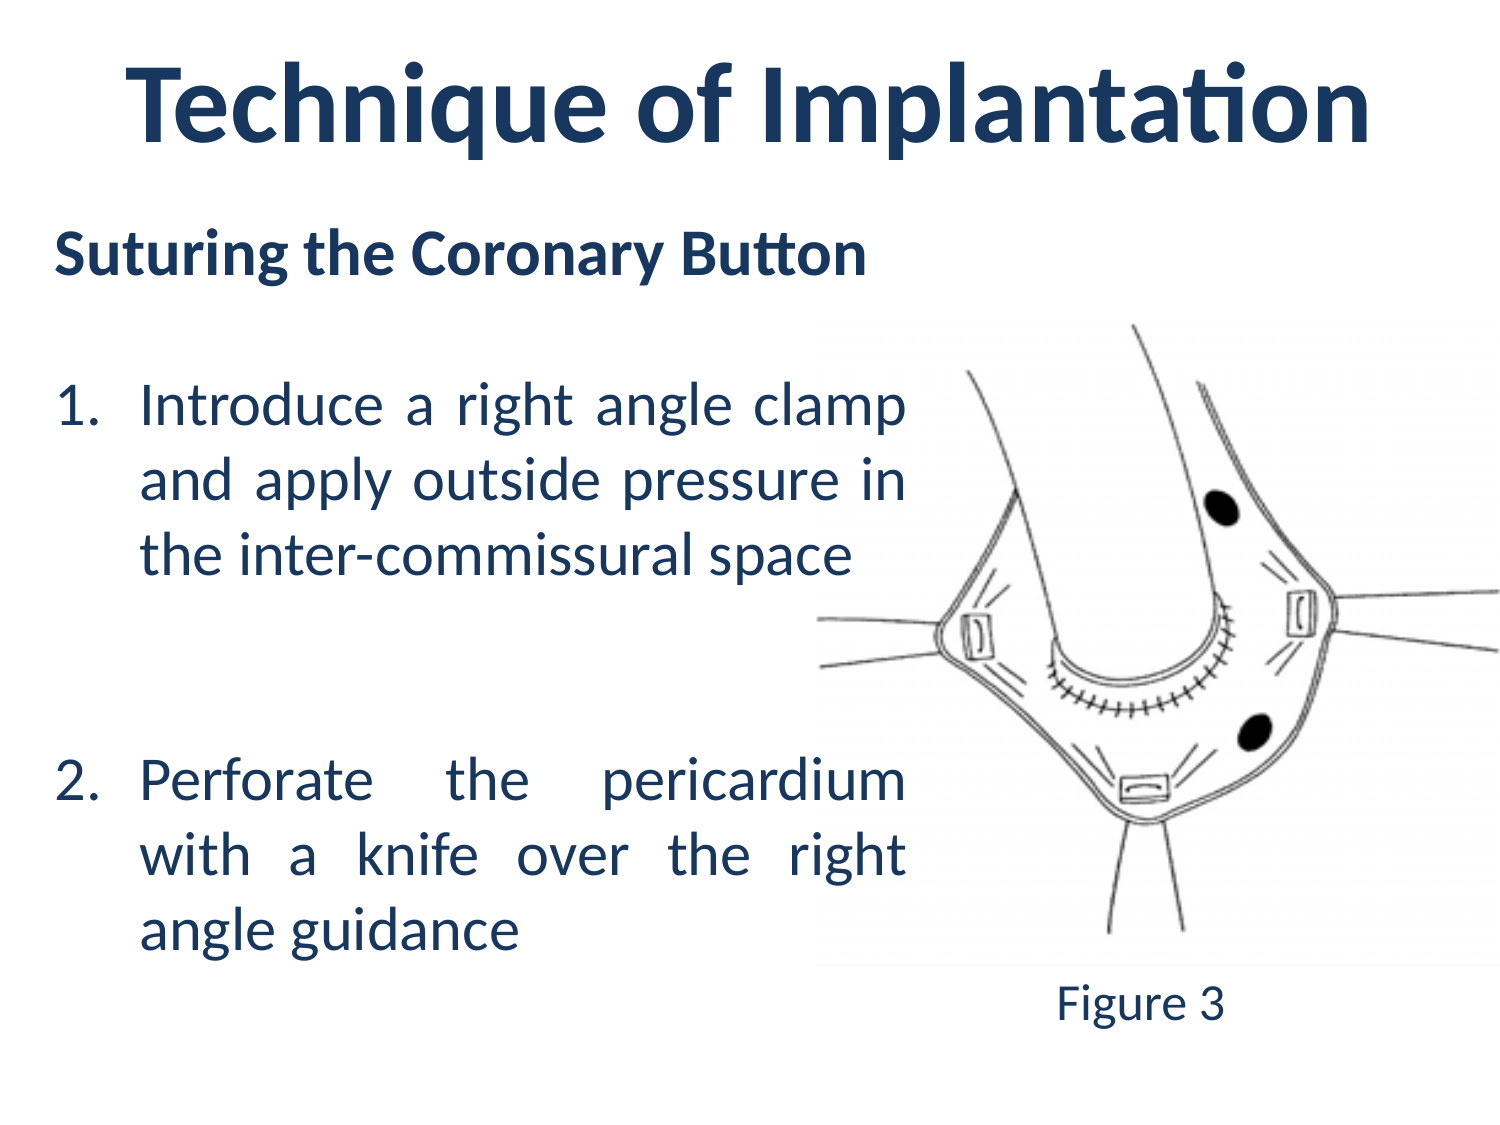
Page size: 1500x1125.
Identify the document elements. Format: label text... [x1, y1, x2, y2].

text_box Suturing the Coronary Button Introduce a right angle clamp and apply outside pressure in the inter-commissural space Perforate the pericardium with a knife over the right angle guidance [40, 200, 924, 1125]
picture [815, 323, 1500, 967]
text_box Figure 3 [1041, 975, 1500, 1038]
title Technique of Implantation [75, 2, 1425, 191]
